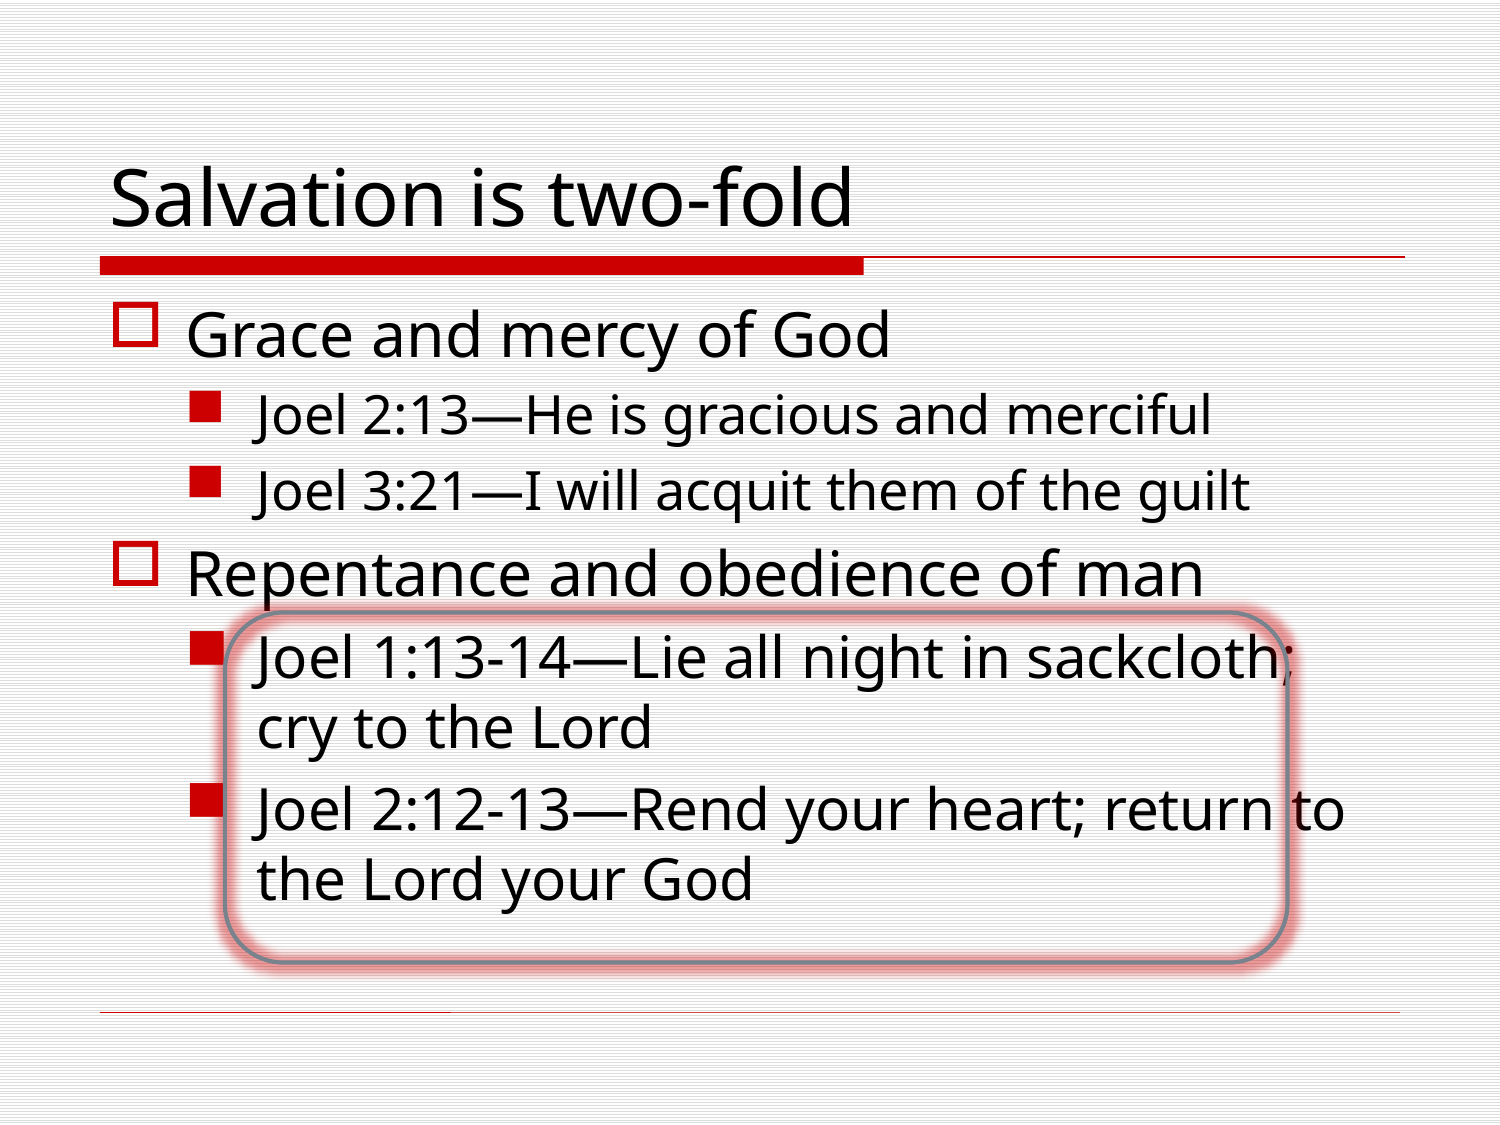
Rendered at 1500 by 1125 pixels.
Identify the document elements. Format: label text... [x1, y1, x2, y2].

title Salvation is two-fold [94, 50, 1407, 250]
list Grace and mercy of God Joel 2:13—He is gracious and merciful Joel 3:21—I will acquit them of the guilt Repentance and obedience of man Joel 1:13-14—Lie all night in sackcloth; cry to the Lord Joel 2:12-13—Rend your heart; return to the Lord your God [92, 287, 1406, 988]
text_box [222, 610, 1290, 965]
